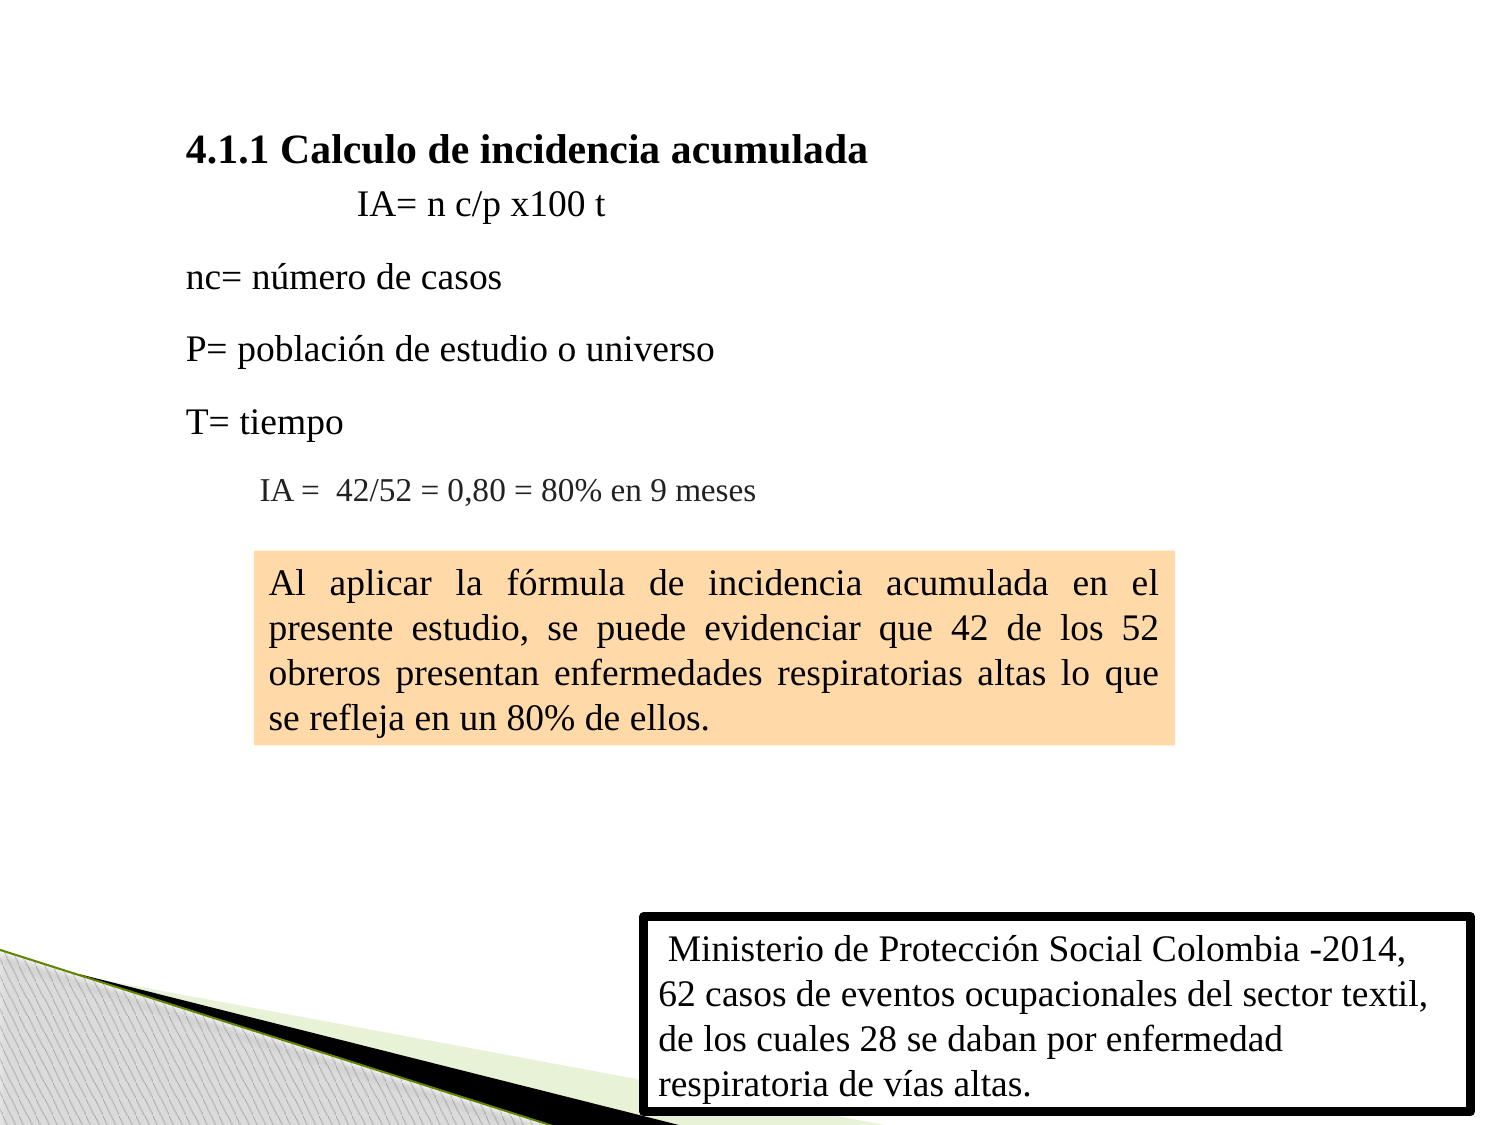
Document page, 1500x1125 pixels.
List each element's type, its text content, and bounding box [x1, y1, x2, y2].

text_box 4.1.1 Calculo de incidencia acumulada IA= n c/p x100 t nc= número de casos P= población de estudio o universo T= tiempo IA = 42/52 = 0,80 = 80% en 9 meses [171, 90, 1176, 516]
text_box Al aplicar la fórmula de incidencia acumulada en el presente estudio, se puede evidenciar que 42 de los 52 obreros presentan enfermedades respiratorias altas lo que se refleja en un 80% de ellos. [253, 550, 1176, 746]
text_box Ministerio de Protección Social Colombia -2014, 62 casos de eventos ocupacionales del sector textil, de los cuales 28 se daban por enfermedad respiratoria de vías altas. [639, 912, 1475, 1116]
